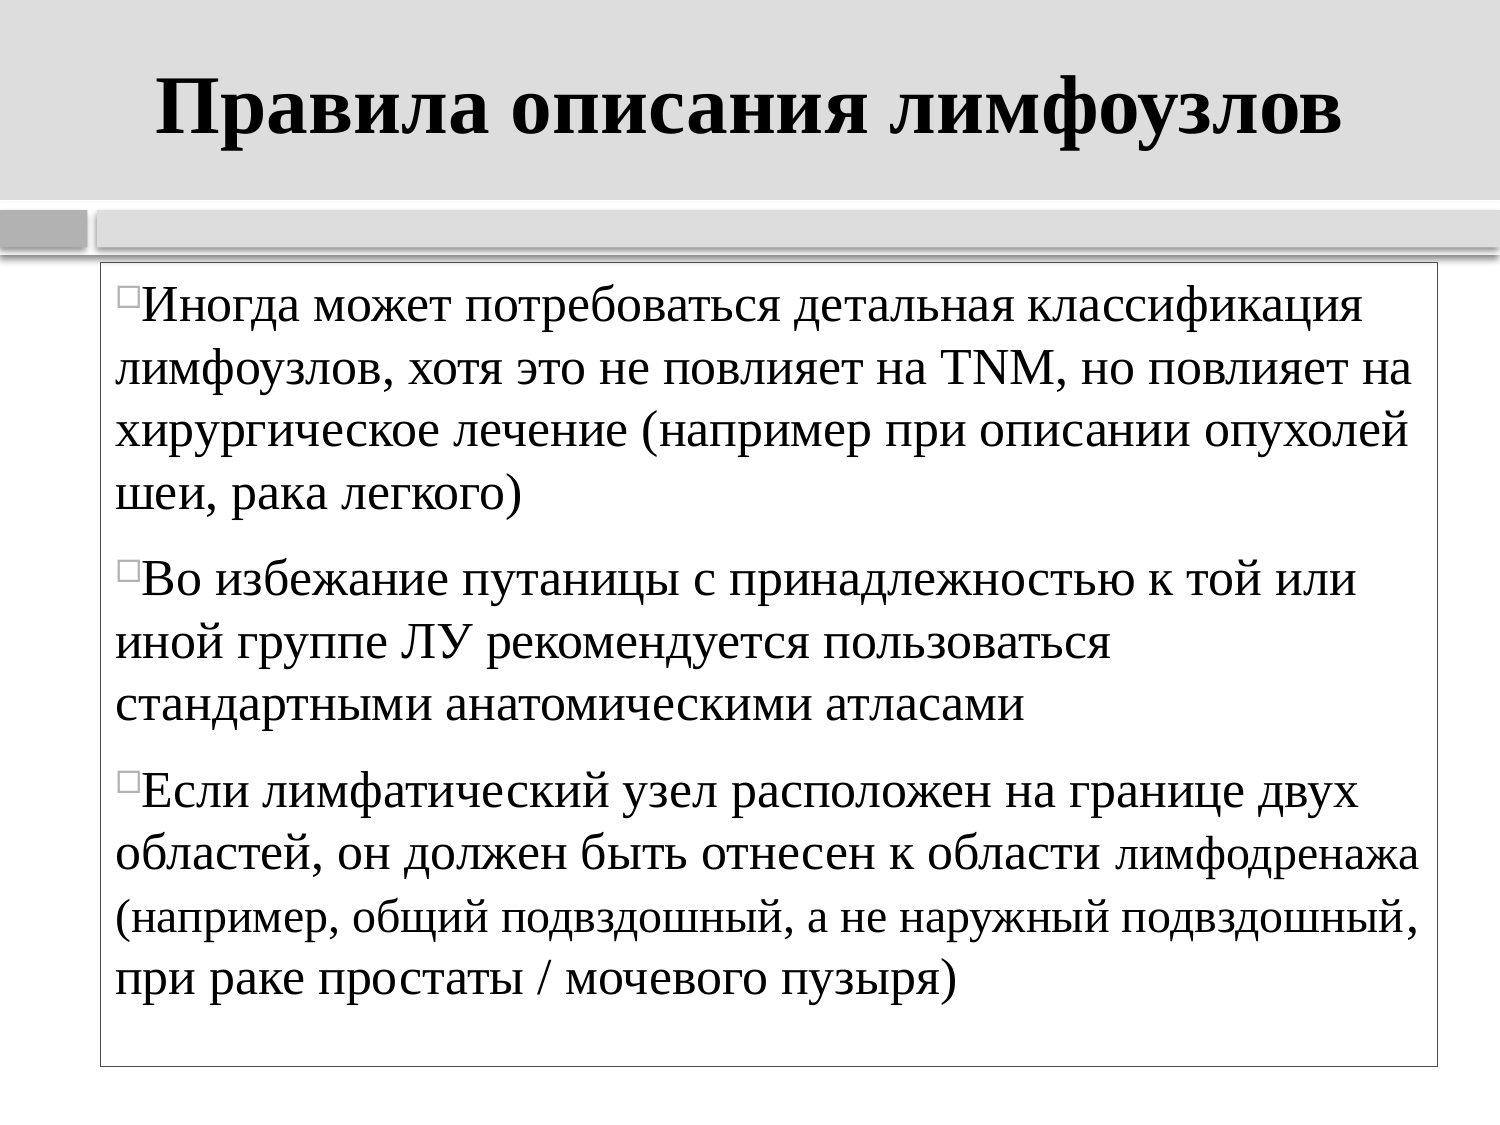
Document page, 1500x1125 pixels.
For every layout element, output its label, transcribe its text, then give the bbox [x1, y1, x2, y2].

list Иногда может потребоваться детальная классификация лимфоузлов, хотя это не повлияет на TNM, но повлияет на хирургическое лечение (например при описании опухолей шеи, рака легкого) Во избежание путаницы с принадлежностью к той или иной группе ЛУ рекомендуется пользоваться стандартными анатомическими атласами Если лимфатический узел расположен на границе двух областей, он должен быть отнесен к области лимфодренажа (например, общий подвздошный, а не наружный подвздошный, при раке простаты / мочевого пузыря) [100, 262, 1438, 1067]
title Правила описания лимфоузлов [0, 0, 1500, 200]
